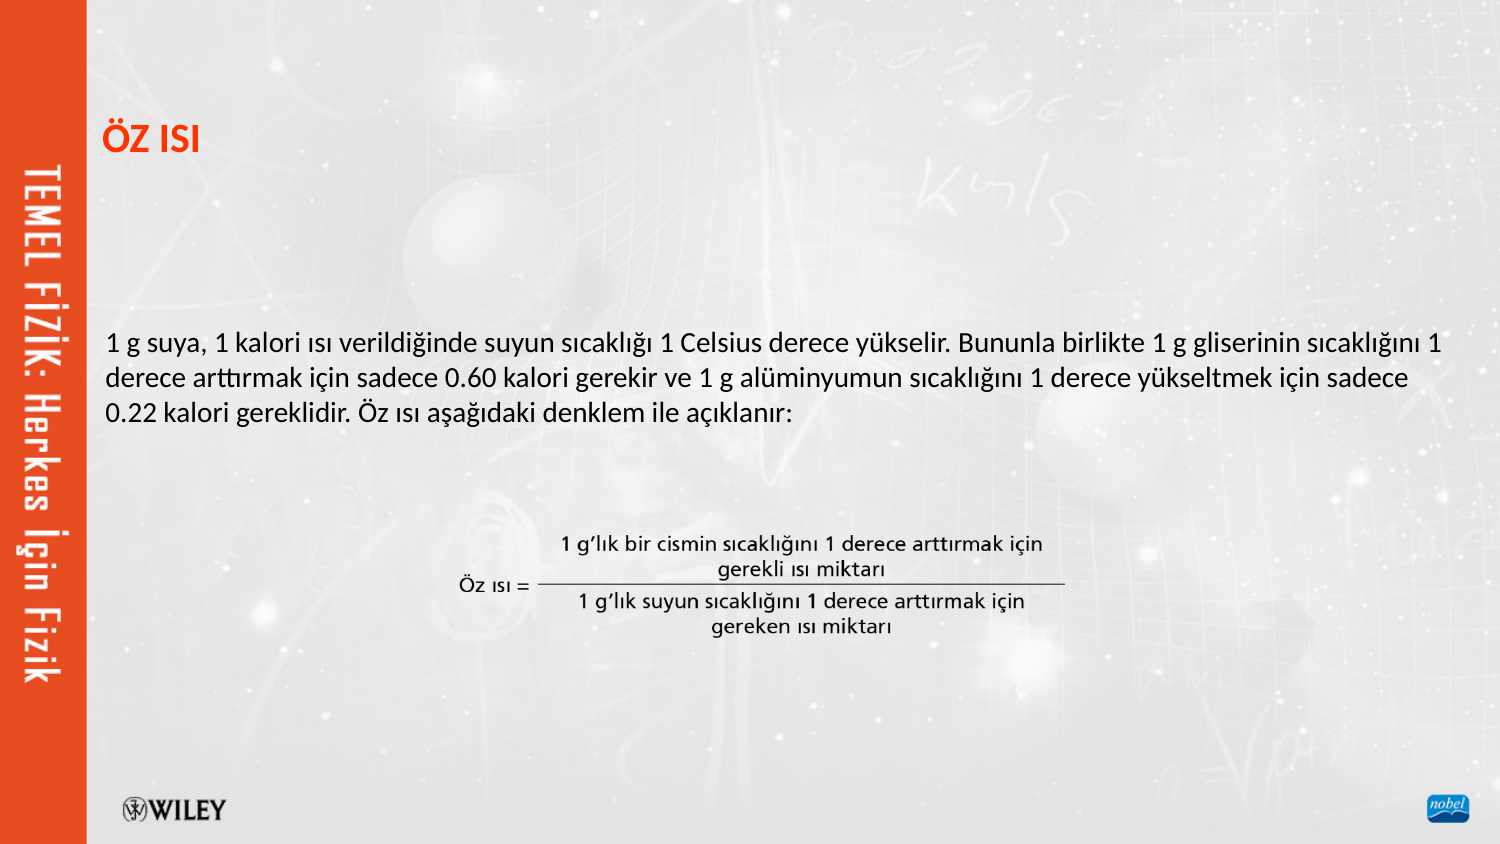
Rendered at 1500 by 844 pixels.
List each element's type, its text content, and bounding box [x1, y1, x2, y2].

picture [0, 0, 1500, 844]
text_box ÖZ ISI [87, 102, 217, 168]
text_box 1 g suya, 1 kalori ısı verildiğinde suyun sıcaklığı 1 Celsius derece yükselir. Bununla birlikte 1 g gliserinin sıcaklığını 1 derece arttırmak için sadece 0.60 kalori gerekir ve 1 g alüminyumun sıcaklığını 1 derece yükseltmek için sadece 0.22 kalori gereklidir. Öz ısı aşağıdaki denklem ile açıklanır: [90, 315, 1475, 436]
